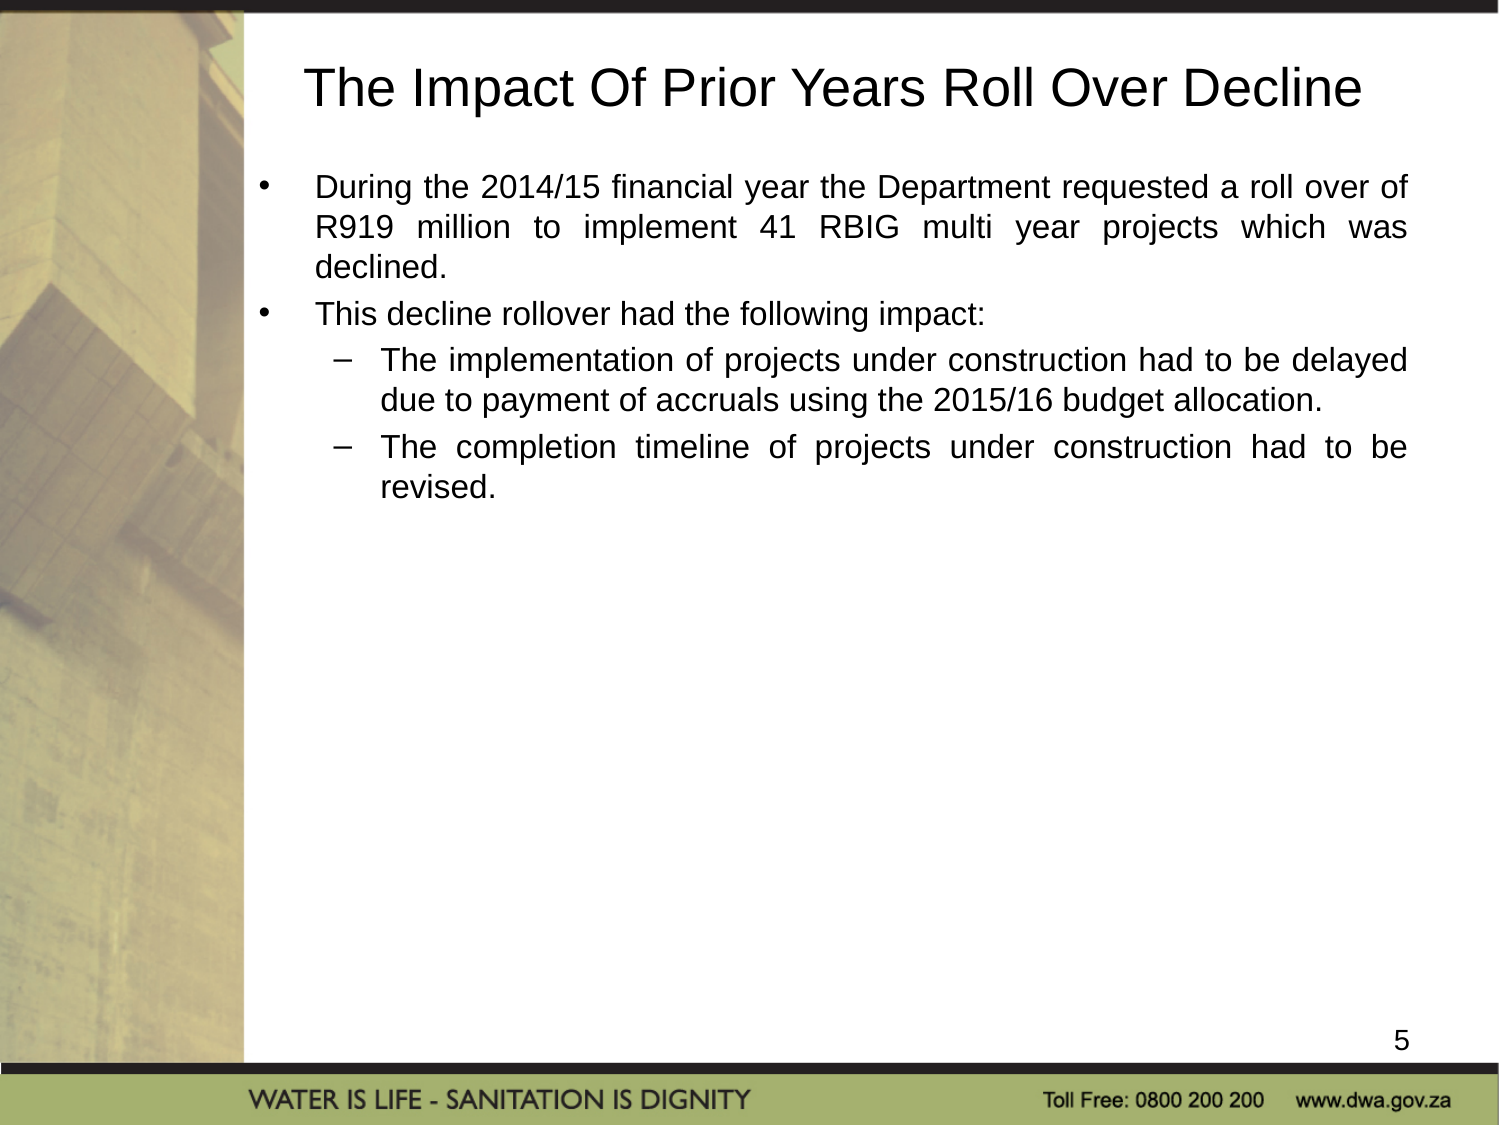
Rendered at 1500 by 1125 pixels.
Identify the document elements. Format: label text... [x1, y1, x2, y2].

slide_number 5 [1074, 1013, 1425, 1074]
picture [0, 0, 1500, 1125]
title The Impact Of Prior Years Roll Over Decline [243, 45, 1425, 153]
list During the 2014/15 financial year the Department requested a roll over of R919 million to implement 41 RBIG multi year projects which was declined. This decline rollover had the following impact: The implementation of projects under construction had to be delayed due to payment of accruals using the 2015/16 budget allocation. The completion timeline of projects under construction had to be revised. [243, 158, 1425, 973]
